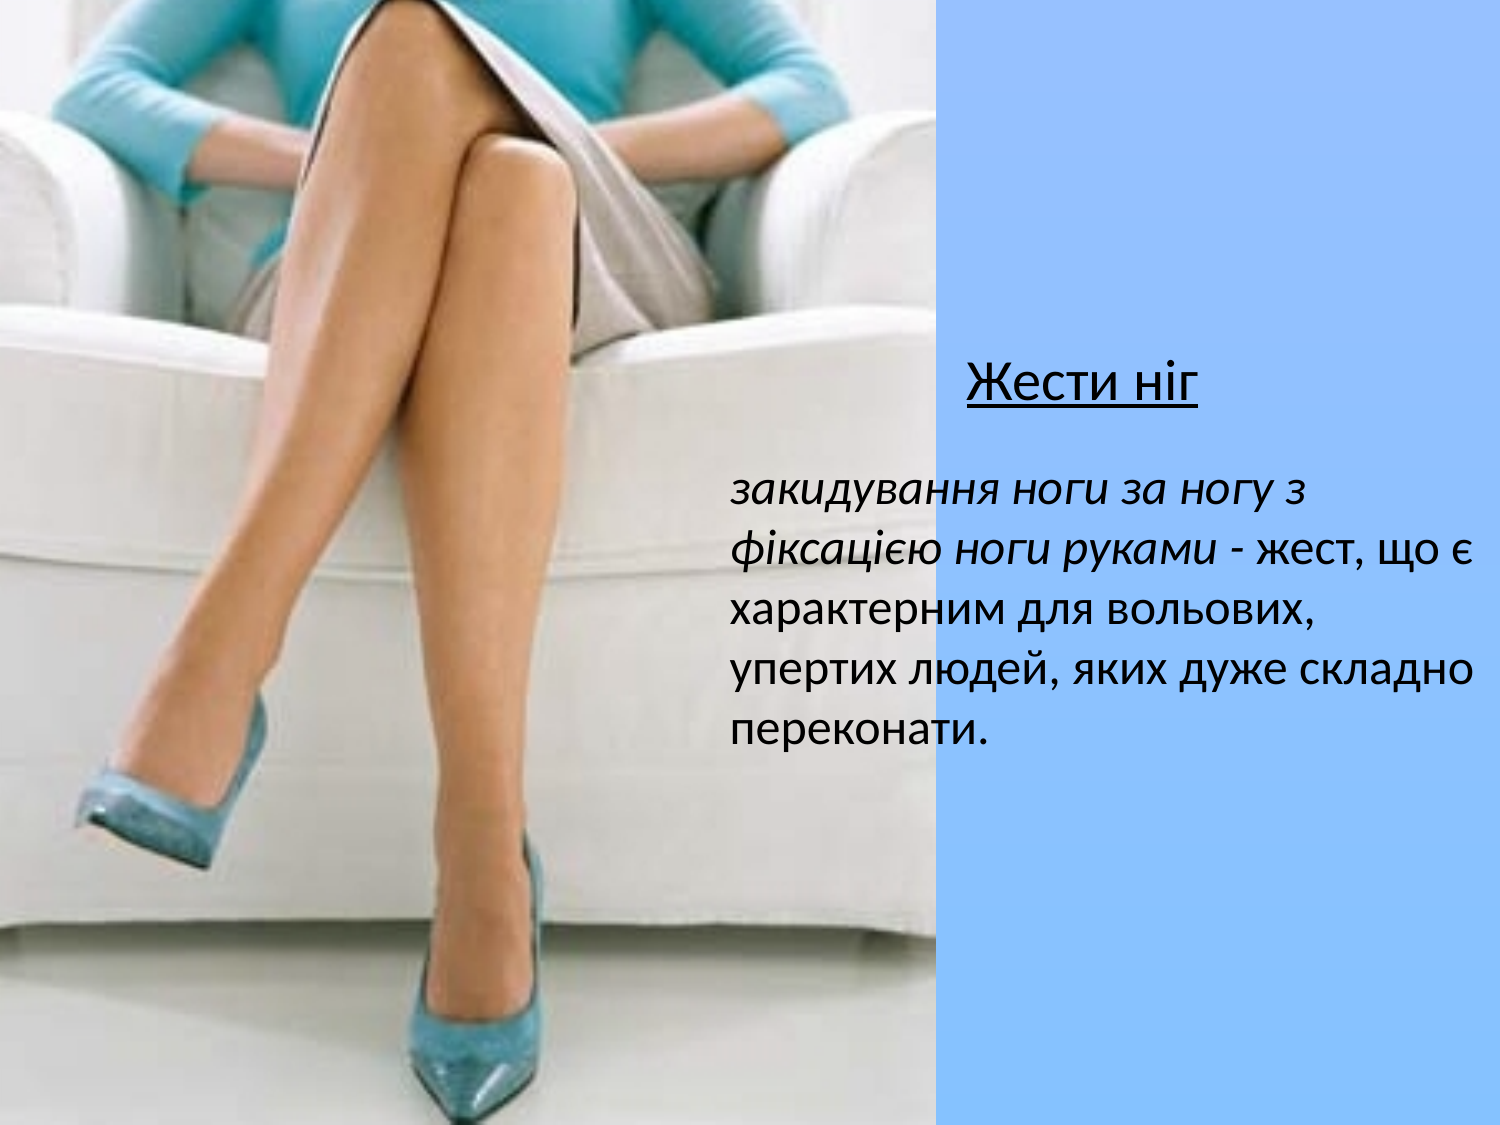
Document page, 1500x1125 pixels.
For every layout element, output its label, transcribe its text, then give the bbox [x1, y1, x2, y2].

text_box закидування ноги за ногу з фіксацією ноги руками - жест, що є характерним для вольових, упертих людей, яких дуже складно переконати. [940, 446, 1500, 762]
picture [0, 0, 937, 1125]
text_box Жести ніг [952, 334, 1214, 420]
